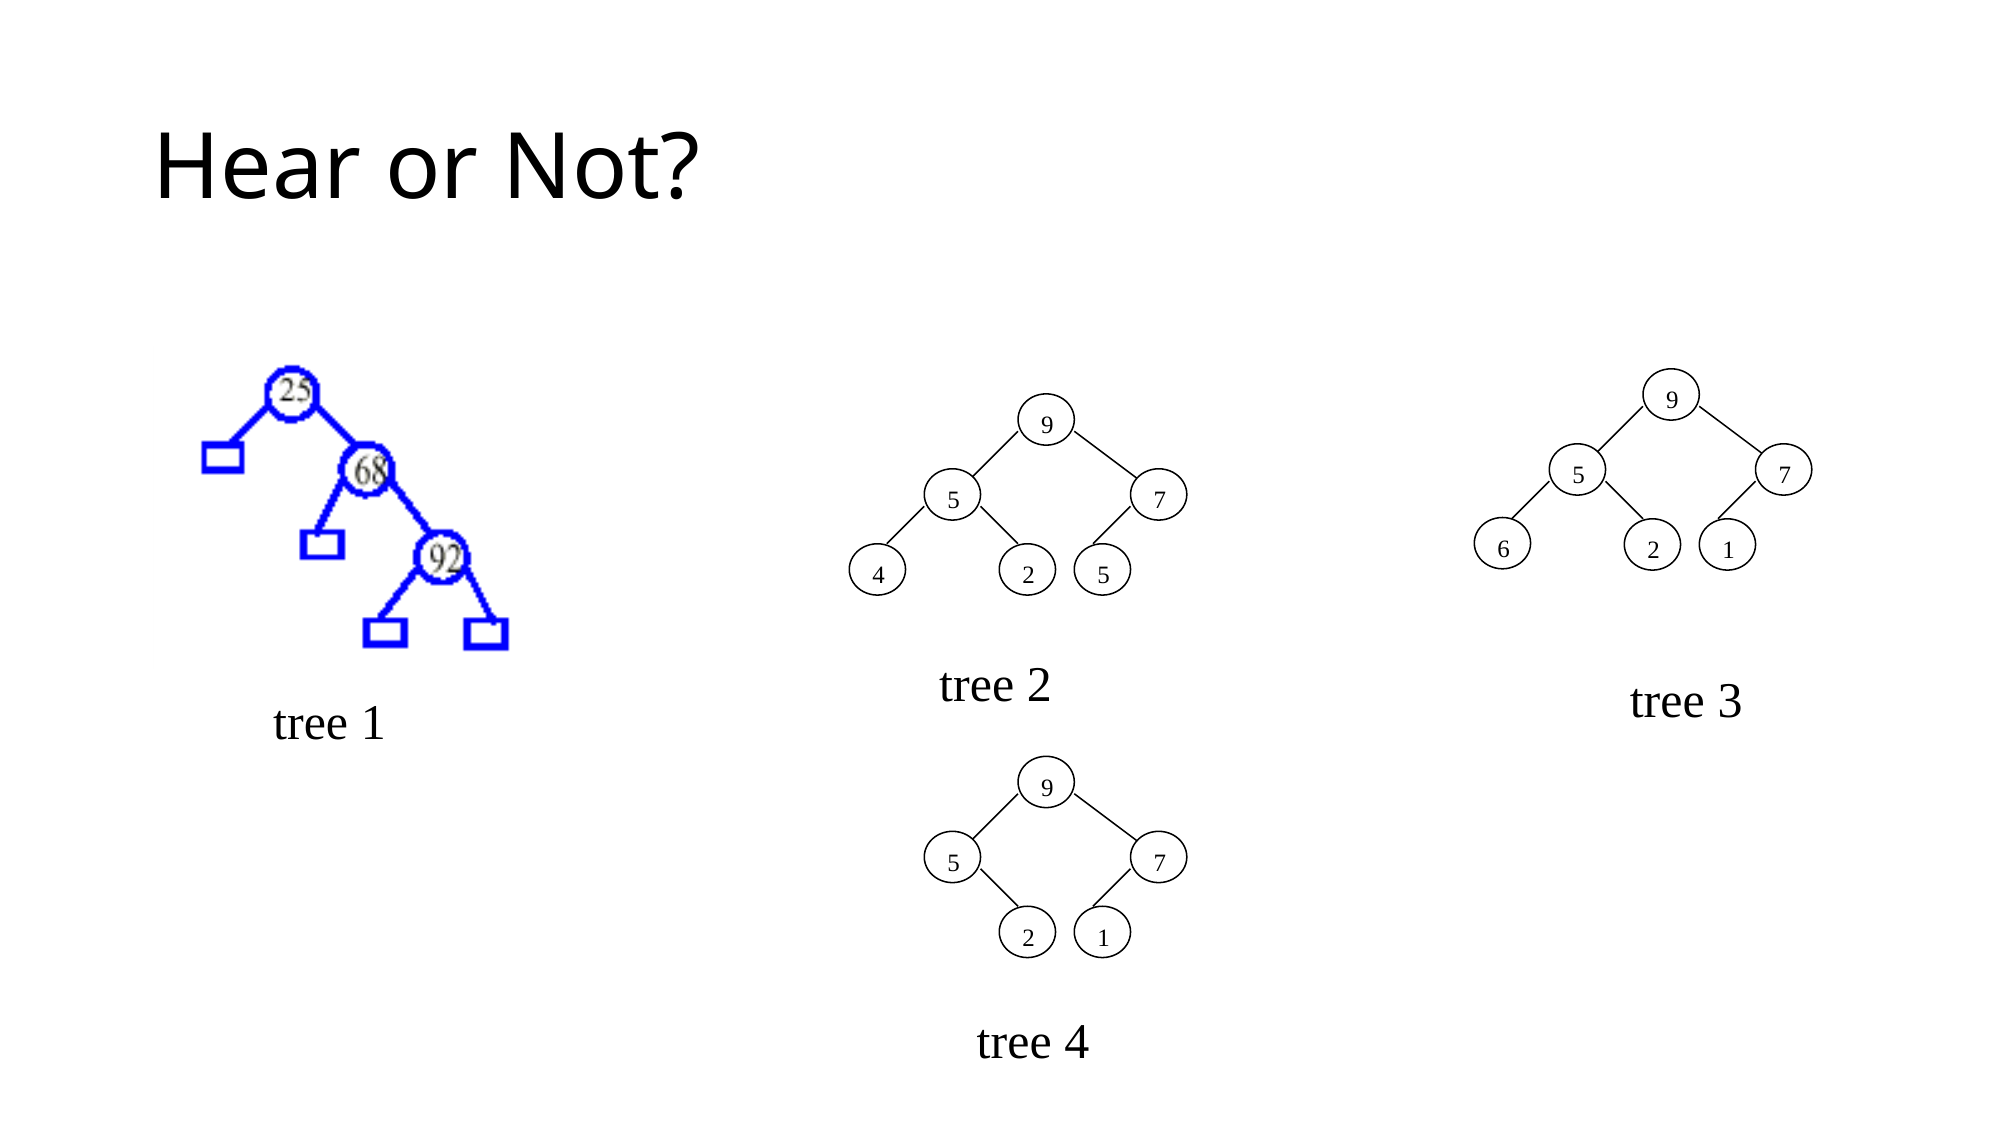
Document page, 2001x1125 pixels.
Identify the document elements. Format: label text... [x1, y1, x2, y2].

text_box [1474, 368, 1812, 571]
picture [152, 346, 590, 669]
title Hear or Not? [137, 59, 1863, 278]
text_box tree 1 [258, 682, 401, 757]
text_box tree 2 [924, 643, 1067, 719]
text_box tree 3 [1614, 659, 1758, 735]
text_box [924, 756, 1187, 958]
text_box tree 4 [961, 1000, 1105, 1076]
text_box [849, 393, 1187, 596]
